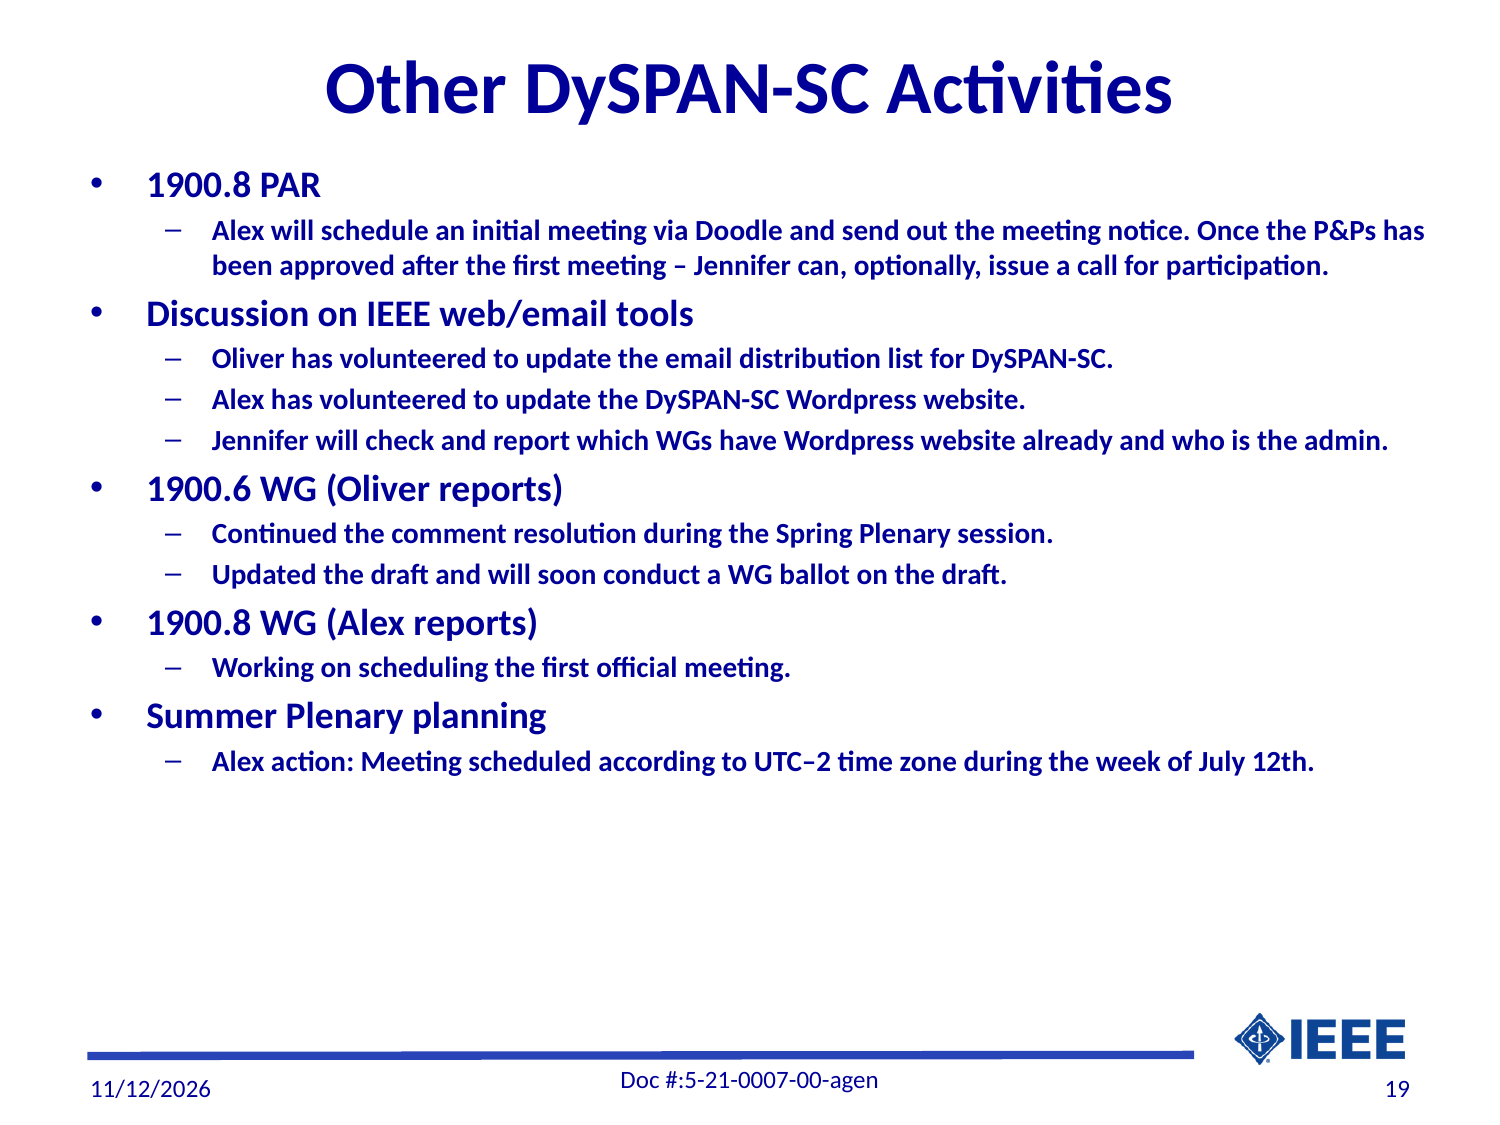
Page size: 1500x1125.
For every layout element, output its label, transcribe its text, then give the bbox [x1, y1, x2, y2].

list 1900.8 PAR Alex will schedule an initial meeting via Doodle and send out the meeting notice. Once the P&Ps has been approved after the first meeting – Jennifer can, optionally, issue a call for participation. Discussion on IEEE web/email tools Oliver has volunteered to update the email distribution list for DySPAN-SC. Alex has volunteered to update the DySPAN-SC Wordpress website. Jennifer will check and report which WGs have Wordpress website already and who is the admin. 1900.6 WG (Oliver reports) Continued the comment resolution during the Spring Plenary session. Updated the draft and will soon conduct a WG ballot on the draft. 1900.8 WG (Alex reports) Working on scheduling the first official meeting. Summer Plenary planning Alex action: Meeting scheduled according to UTC–2 time zone during the week of July 12th. [75, 152, 1463, 1038]
footer Doc #:5-21-0007-00-agen [496, 1054, 1004, 1103]
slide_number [75, 1057, 425, 1118]
title Other DySPAN-SC Activities [75, 25, 1425, 143]
picture [1231, 1038, 1406, 1057]
slide_number 19 [1074, 1057, 1425, 1118]
